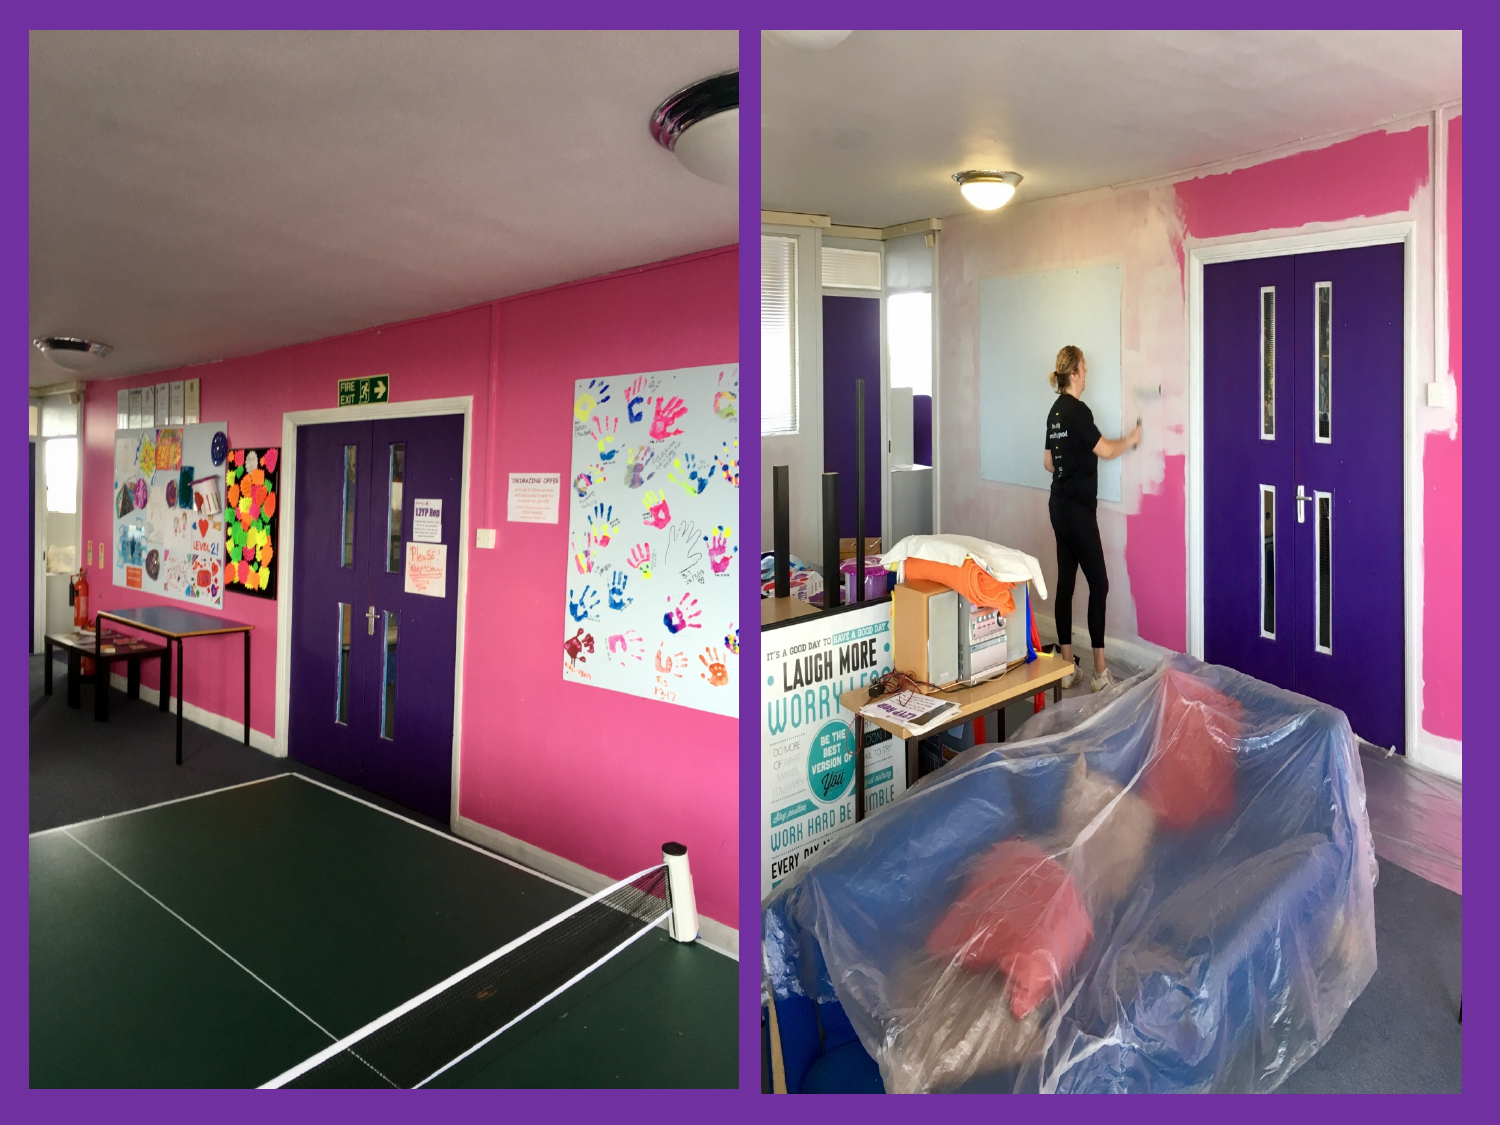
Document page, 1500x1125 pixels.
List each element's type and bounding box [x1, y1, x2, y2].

list [761, 30, 1462, 1095]
picture [29, 30, 739, 1089]
